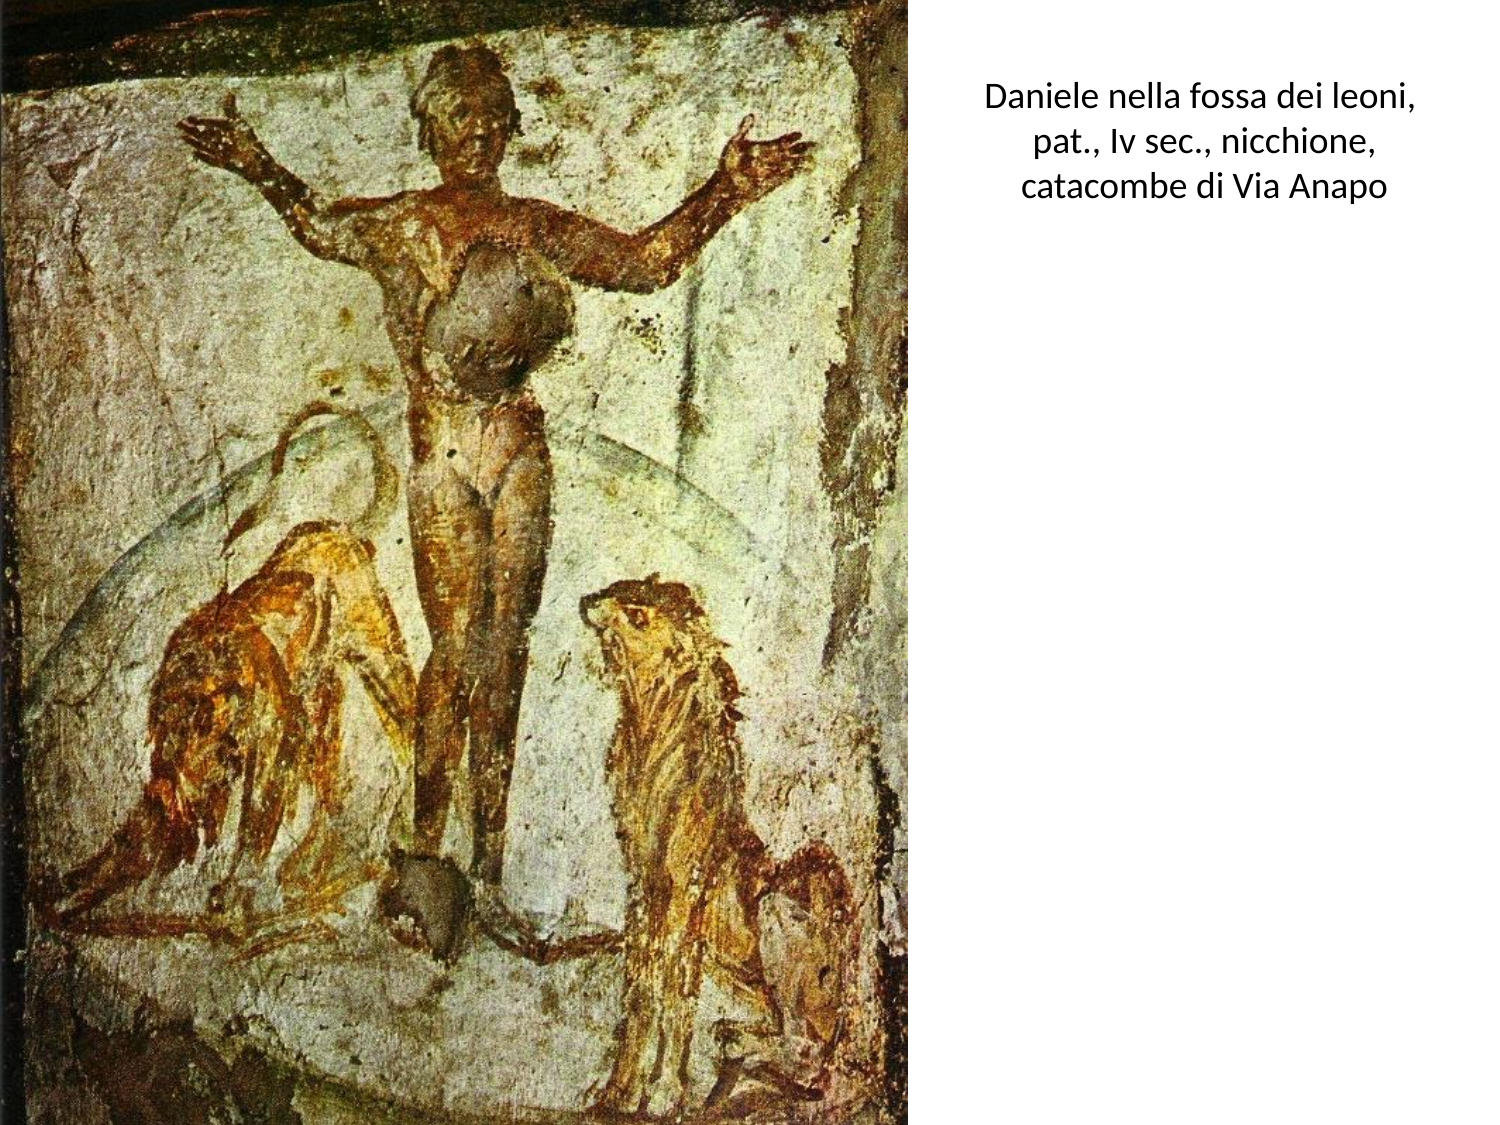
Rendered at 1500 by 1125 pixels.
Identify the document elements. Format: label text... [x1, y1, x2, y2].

title Daniele nella fossa dei leoni, pat., Iv sec., nicchione, catacombe di Via Anapo [938, 45, 1471, 233]
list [0, 0, 909, 1125]
